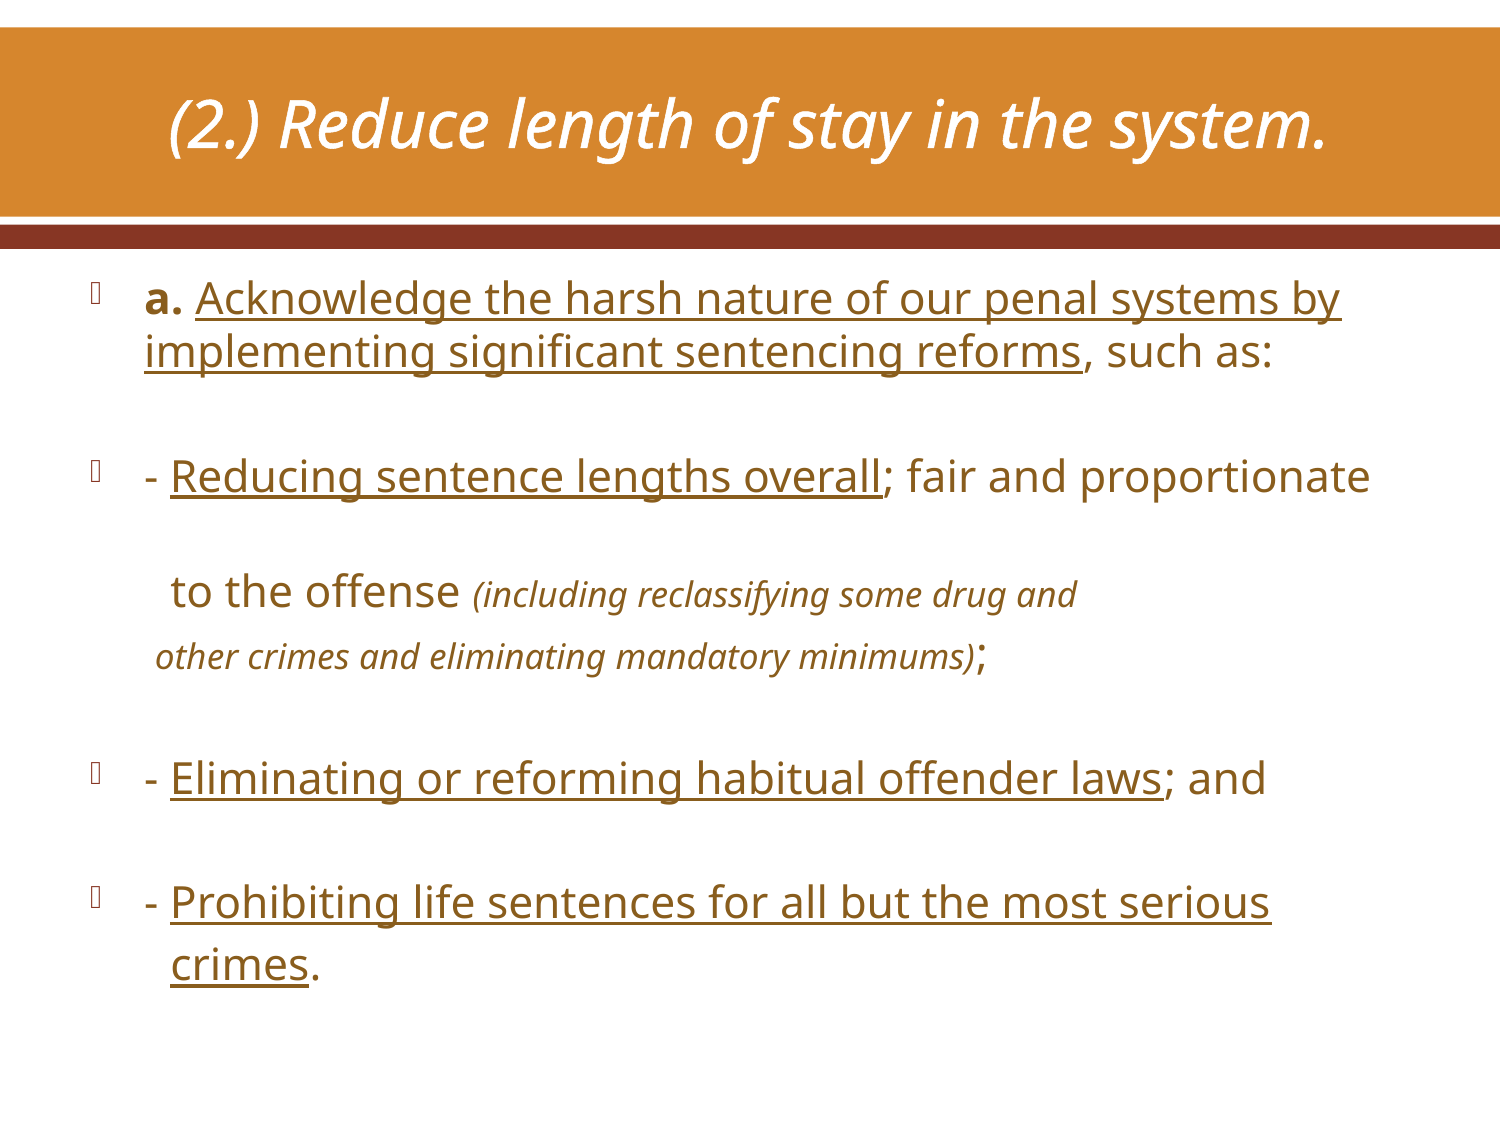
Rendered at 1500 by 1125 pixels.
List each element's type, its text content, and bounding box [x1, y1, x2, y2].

list a. Acknowledge the harsh nature of our penal systems by implementing significant sentencing reforms, such as: - Reducing sentence lengths overall; fair and proportionate to the offense (including reclassifying some drug and other crimes and eliminating mandatory minimums); - Eliminating or reforming habitual offender laws; and - Prohibiting life sentences for all but the most serious crimes. [75, 262, 1425, 1005]
title (2.) Reduce length of stay in the system. [75, 29, 1425, 213]
